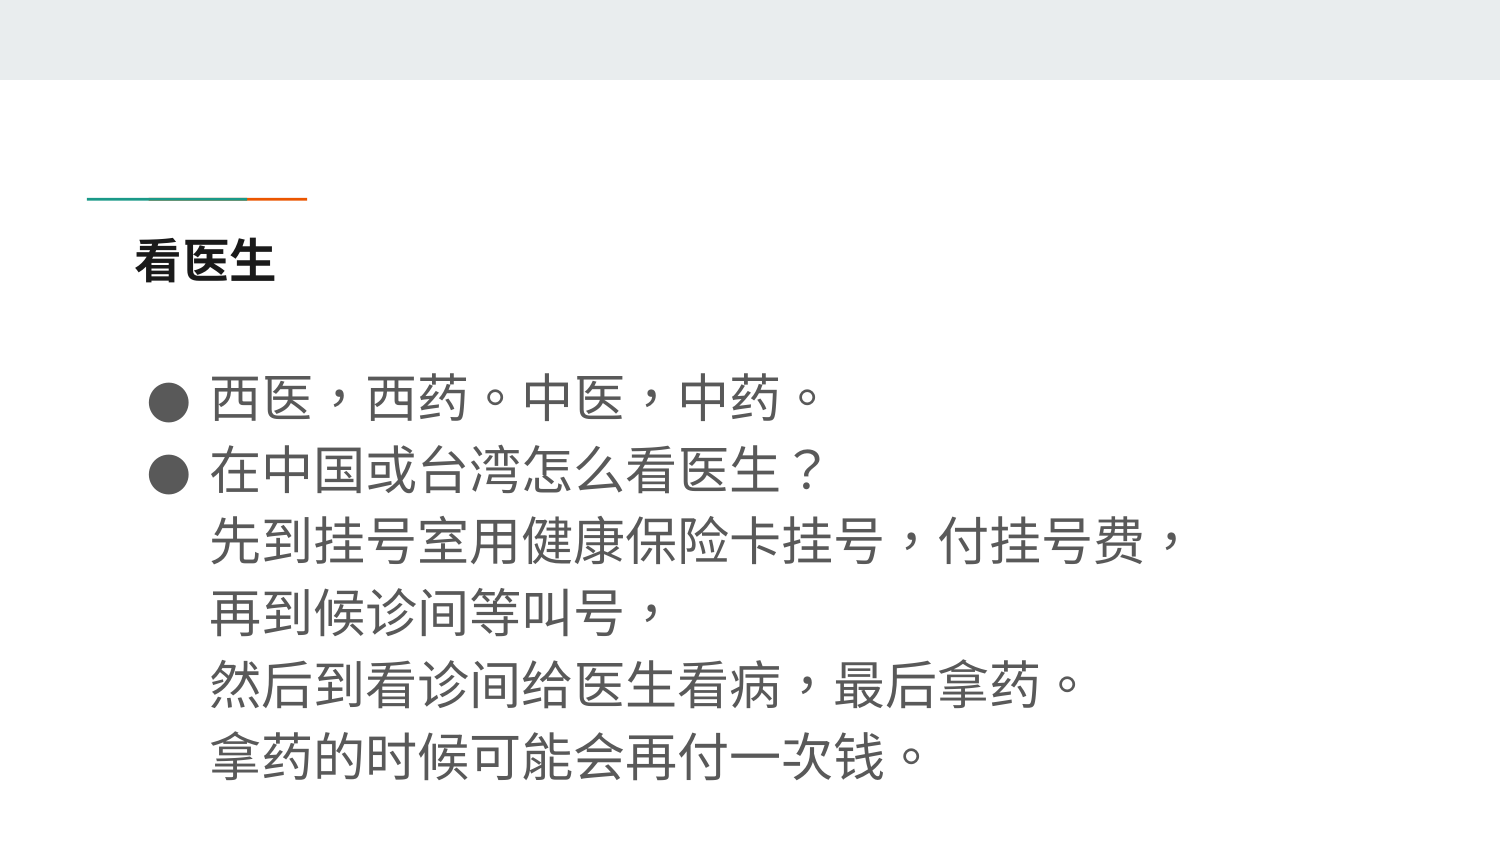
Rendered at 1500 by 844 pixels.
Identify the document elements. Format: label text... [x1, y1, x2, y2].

title 看医生 [119, 216, 1381, 305]
list 西医，西药。中医，中药。 在中国或台湾怎么看医生？ 先到挂号室用健康保险卡挂号，付挂号费， 再到候诊间等叫号， 然后到看诊间给医生看病，最后拿药。 拿药的时候可能会再付一次钱。 [119, 341, 1381, 825]
